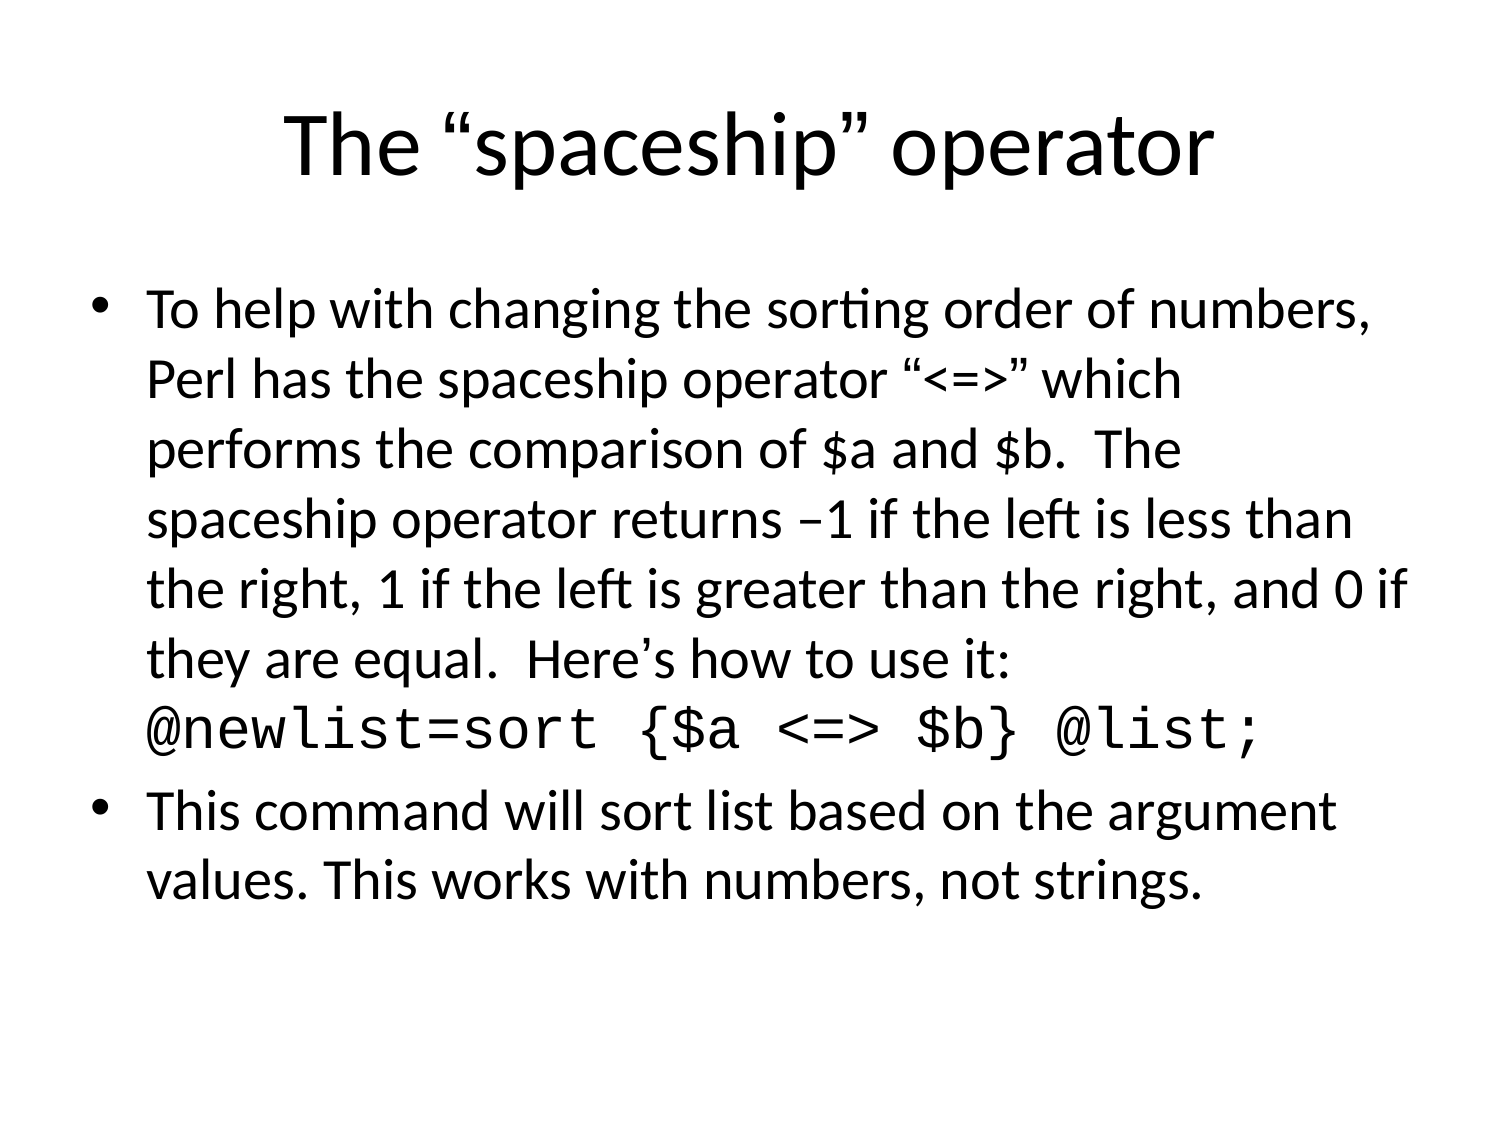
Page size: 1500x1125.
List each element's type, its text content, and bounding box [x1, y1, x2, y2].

title The “spaceship” operator [75, 45, 1425, 233]
list To help with changing the sorting order of numbers, Perl has the spaceship operator “<=>” which performs the comparison of $a and $b. The spaceship operator returns –1 if the left is less than the right, 1 if the left is greater than the right, and 0 if they are equal. Here’s how to use it: @newlist=sort {$a <=> $b} @list; This command will sort list based on the argument values. This works with numbers, not strings. [75, 262, 1425, 1005]
